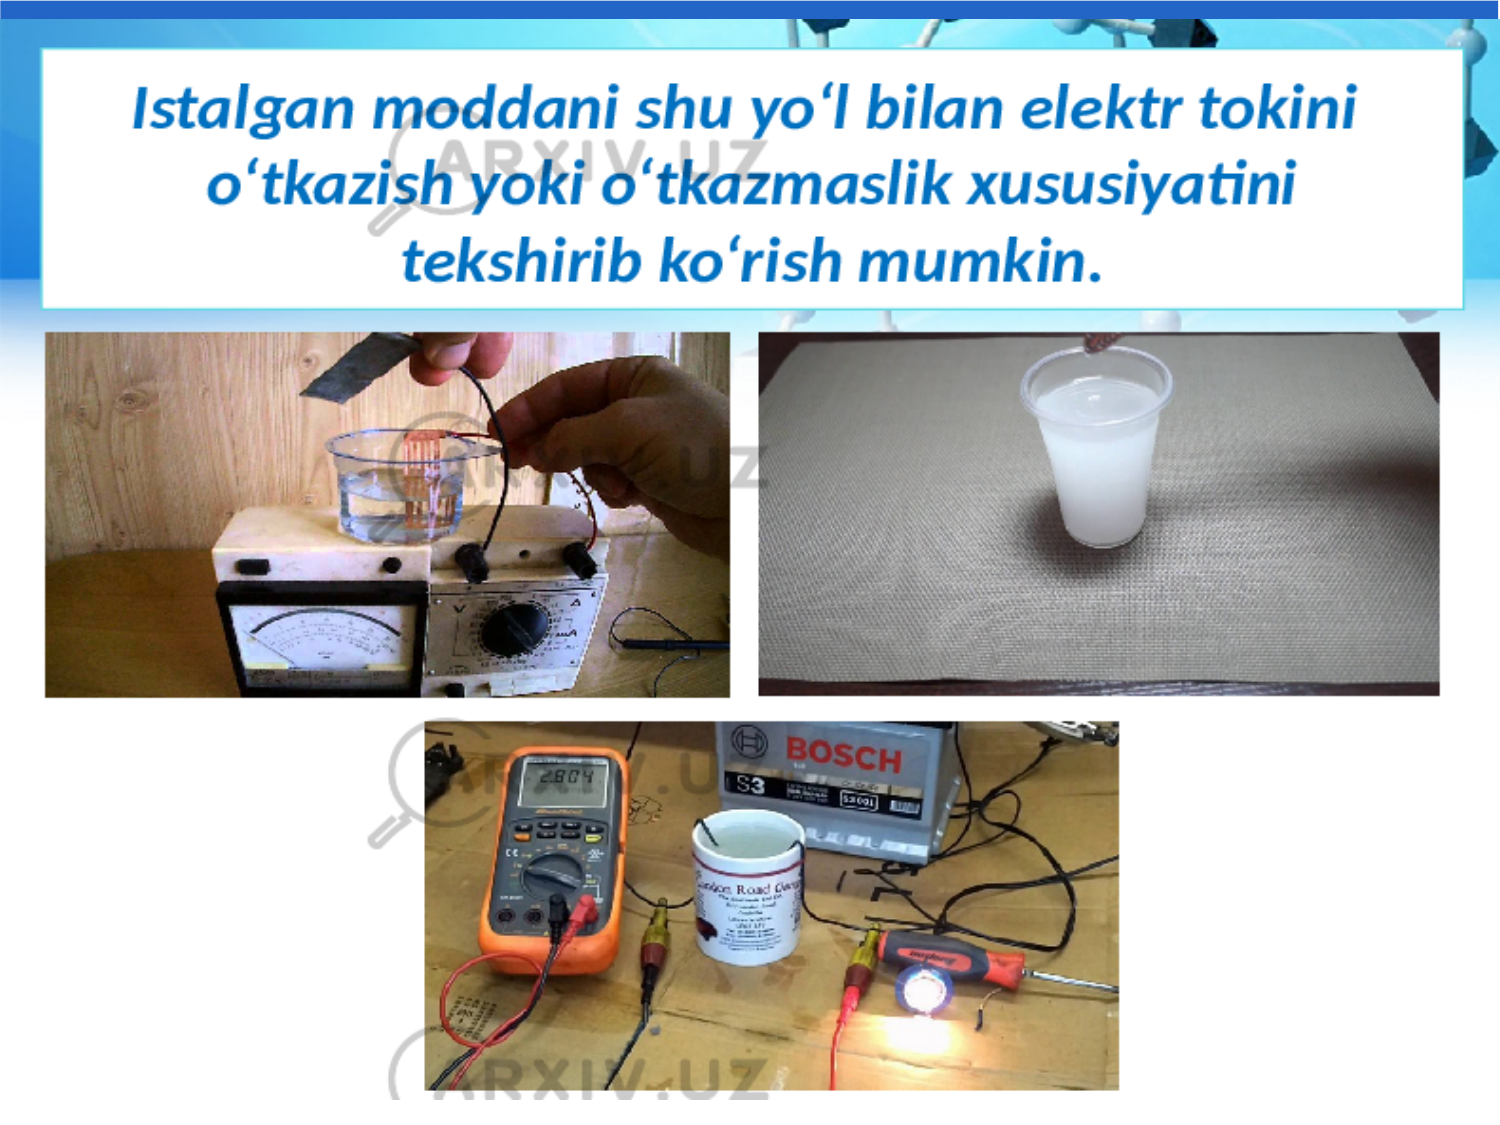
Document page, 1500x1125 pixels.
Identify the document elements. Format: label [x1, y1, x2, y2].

picture [0, 18, 1500, 1101]
text_box [0, 0, 1499, 18]
